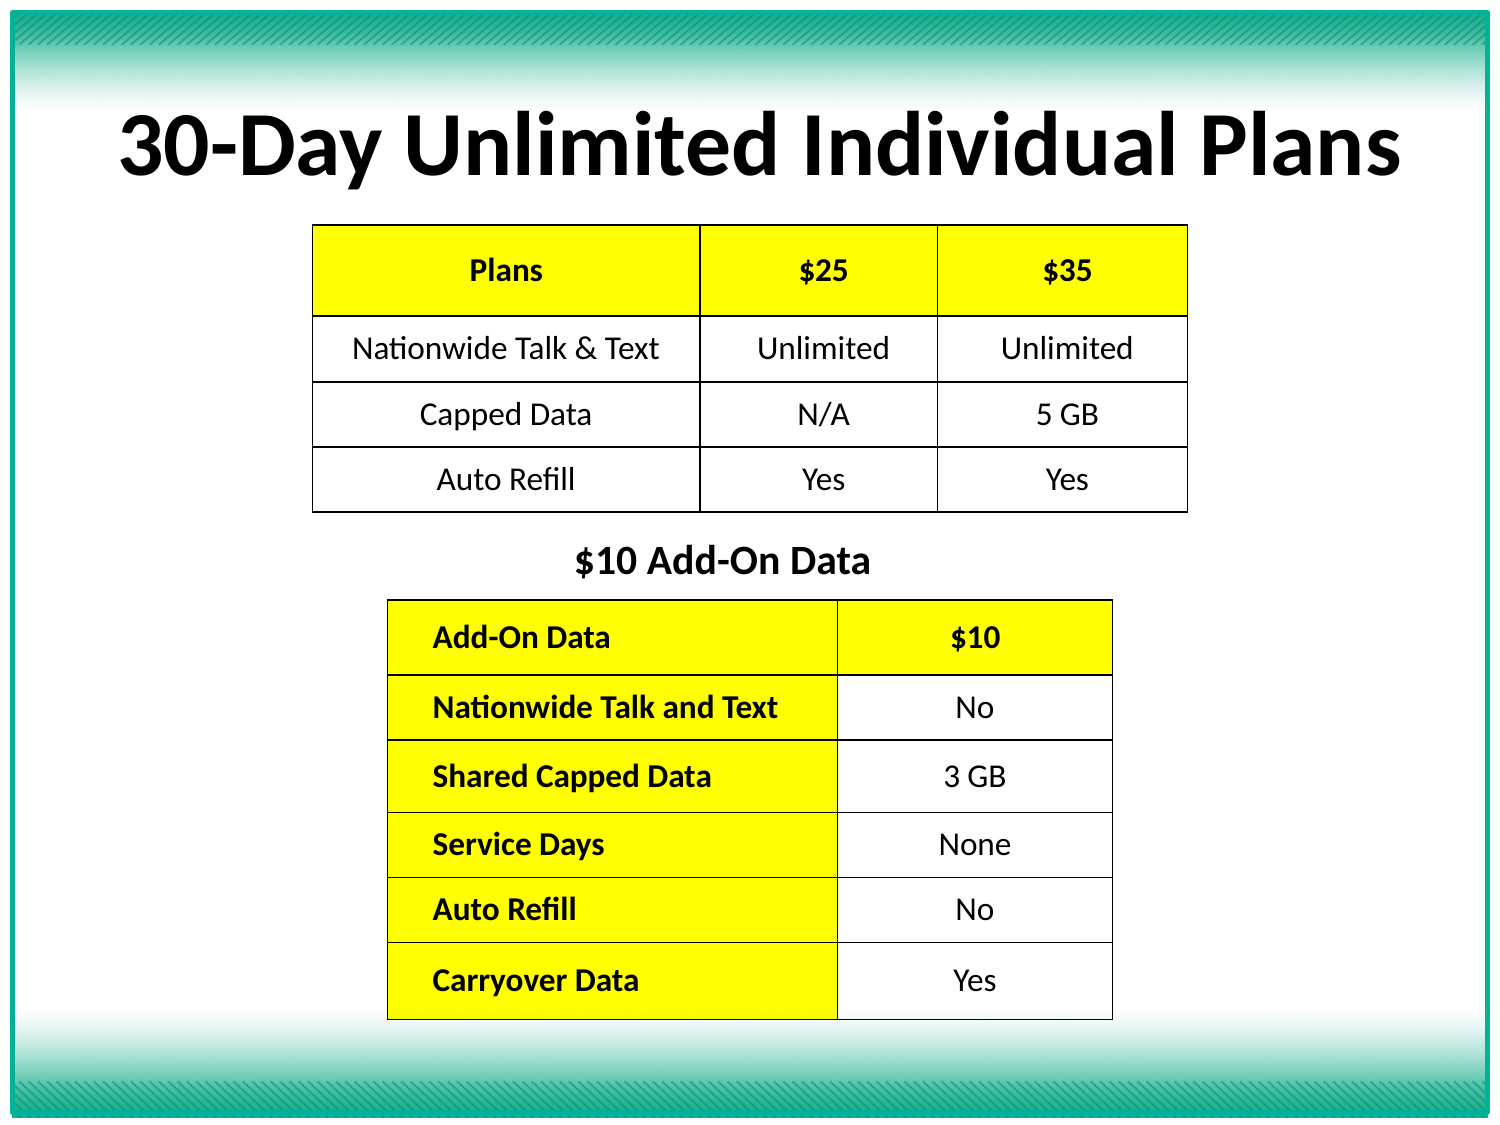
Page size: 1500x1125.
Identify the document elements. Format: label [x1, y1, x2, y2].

text_box [10, 119, 1490, 1008]
picture [12, 12, 1488, 113]
picture [12, 1006, 1488, 1118]
